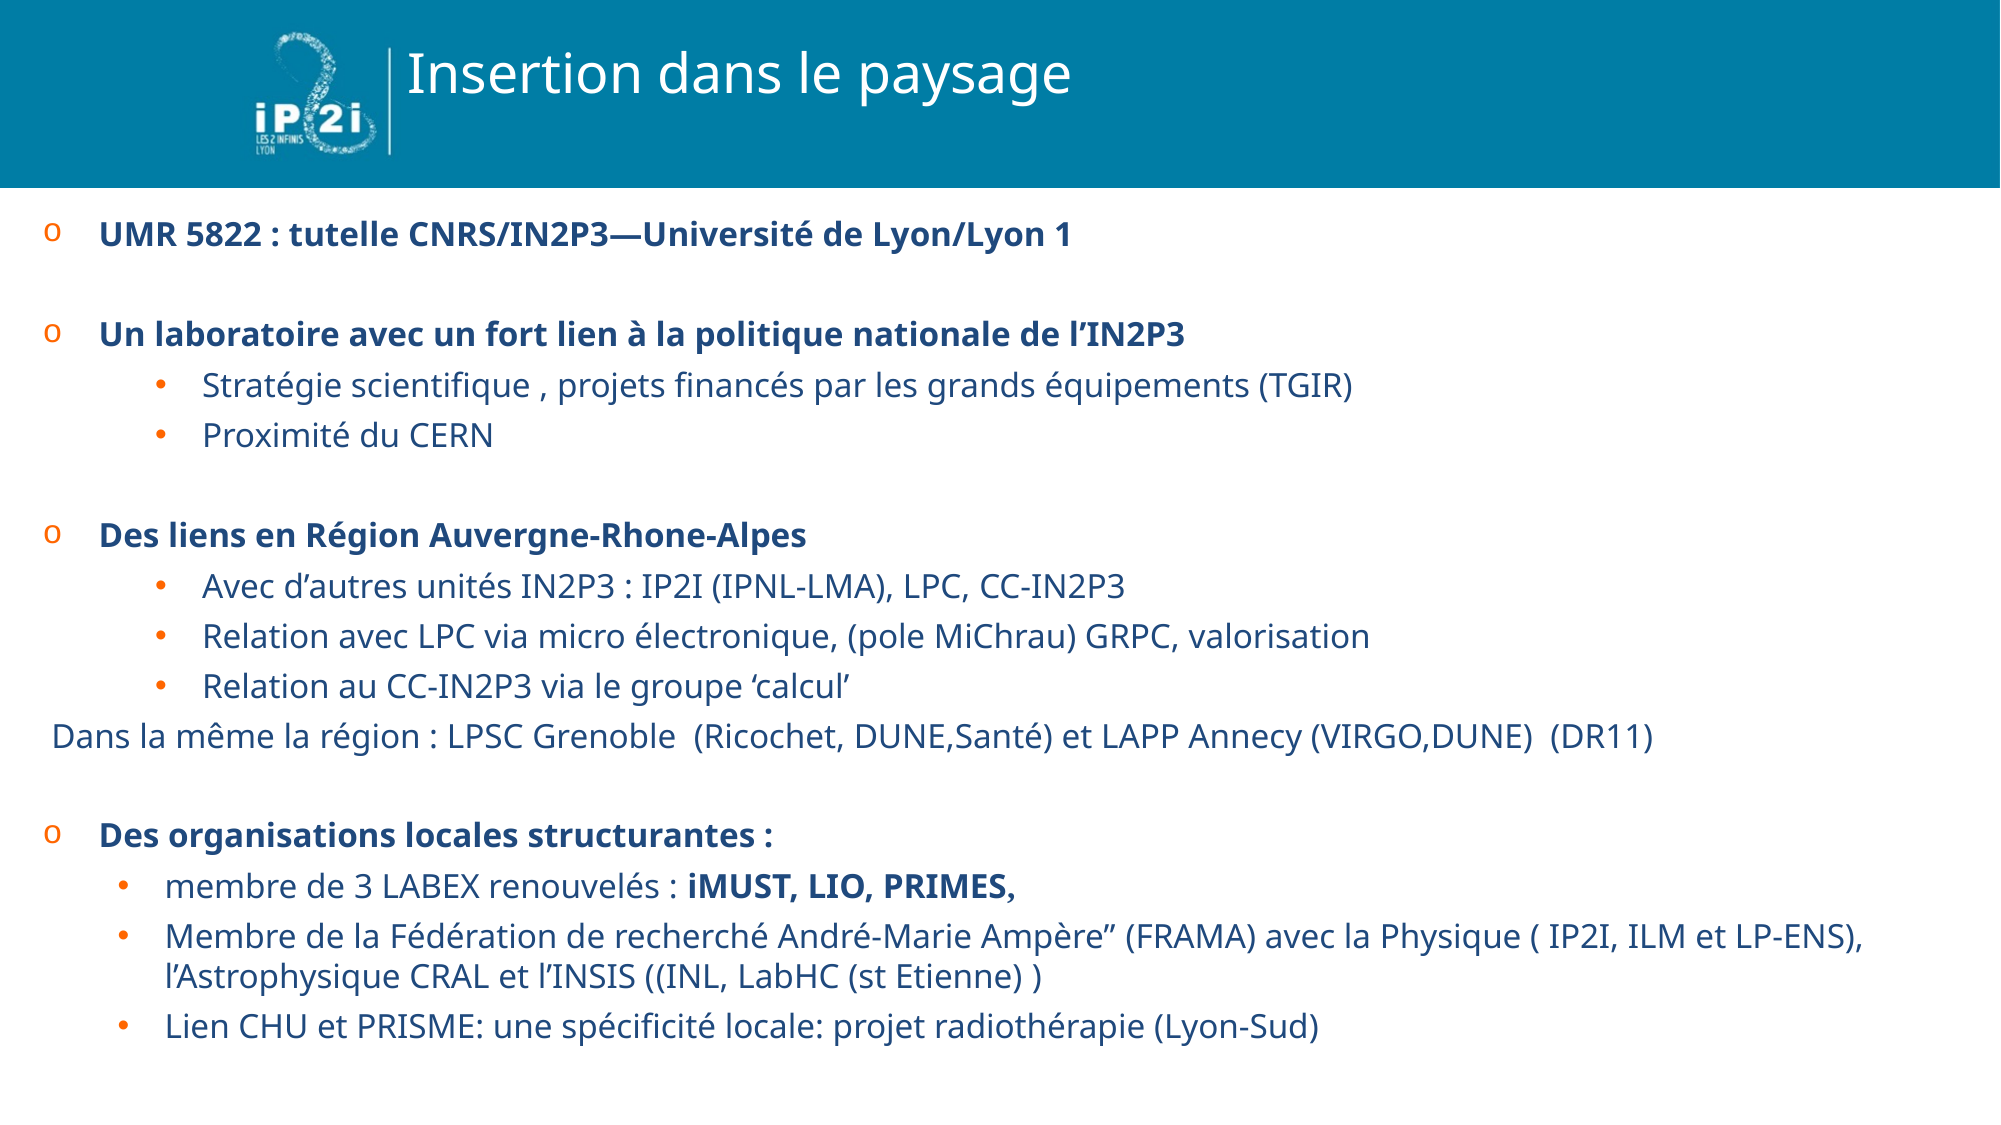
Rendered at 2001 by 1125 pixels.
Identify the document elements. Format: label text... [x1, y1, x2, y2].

picture [276, 32, 376, 154]
text_box UMR 5822 : tutelle CNRS/IN2P3—Université de Lyon/Lyon 1 Un laboratoire avec un fort lien à la politique nationale de l’IN2P3 Stratégie scientifique , projets financés par les grands équipements (TGIR) Proximité du CERN Des liens en Région Auvergne-Rhone-Alpes Avec d’autres unités IN2P3 : IP2I (IPNL-LMA), LPC, CC-IN2P3 Relation avec LPC via micro électronique, (pole MiChrau) GRPC, valorisation Relation au CC-IN2P3 via le groupe ‘calcul’ Dans la même la région : LPSC Grenoble (Ricochet, DUNE,Santé) et LAPP Annecy (VIRGO,DUNE) (DR11) Des organisations locales structurantes : membre de 3 LABEX renouvelés : iMUST, LIO, PRIMES, Membre de la Fédération de recherché André-Marie Ampère” (FRAMA) avec la Physique ( IP2I, ILM et LP-ENS), l’Astrophysique CRAL et l’INSIS ((INL, LabHC (st Etienne) ) Lien CHU et PRISME: une spécificité locale: projet radiothérapie (Lyon-Sud) [27, 205, 1977, 1105]
list Insertion dans le paysage [392, 38, 1501, 114]
picture [256, 102, 303, 154]
picture [347, 102, 361, 132]
